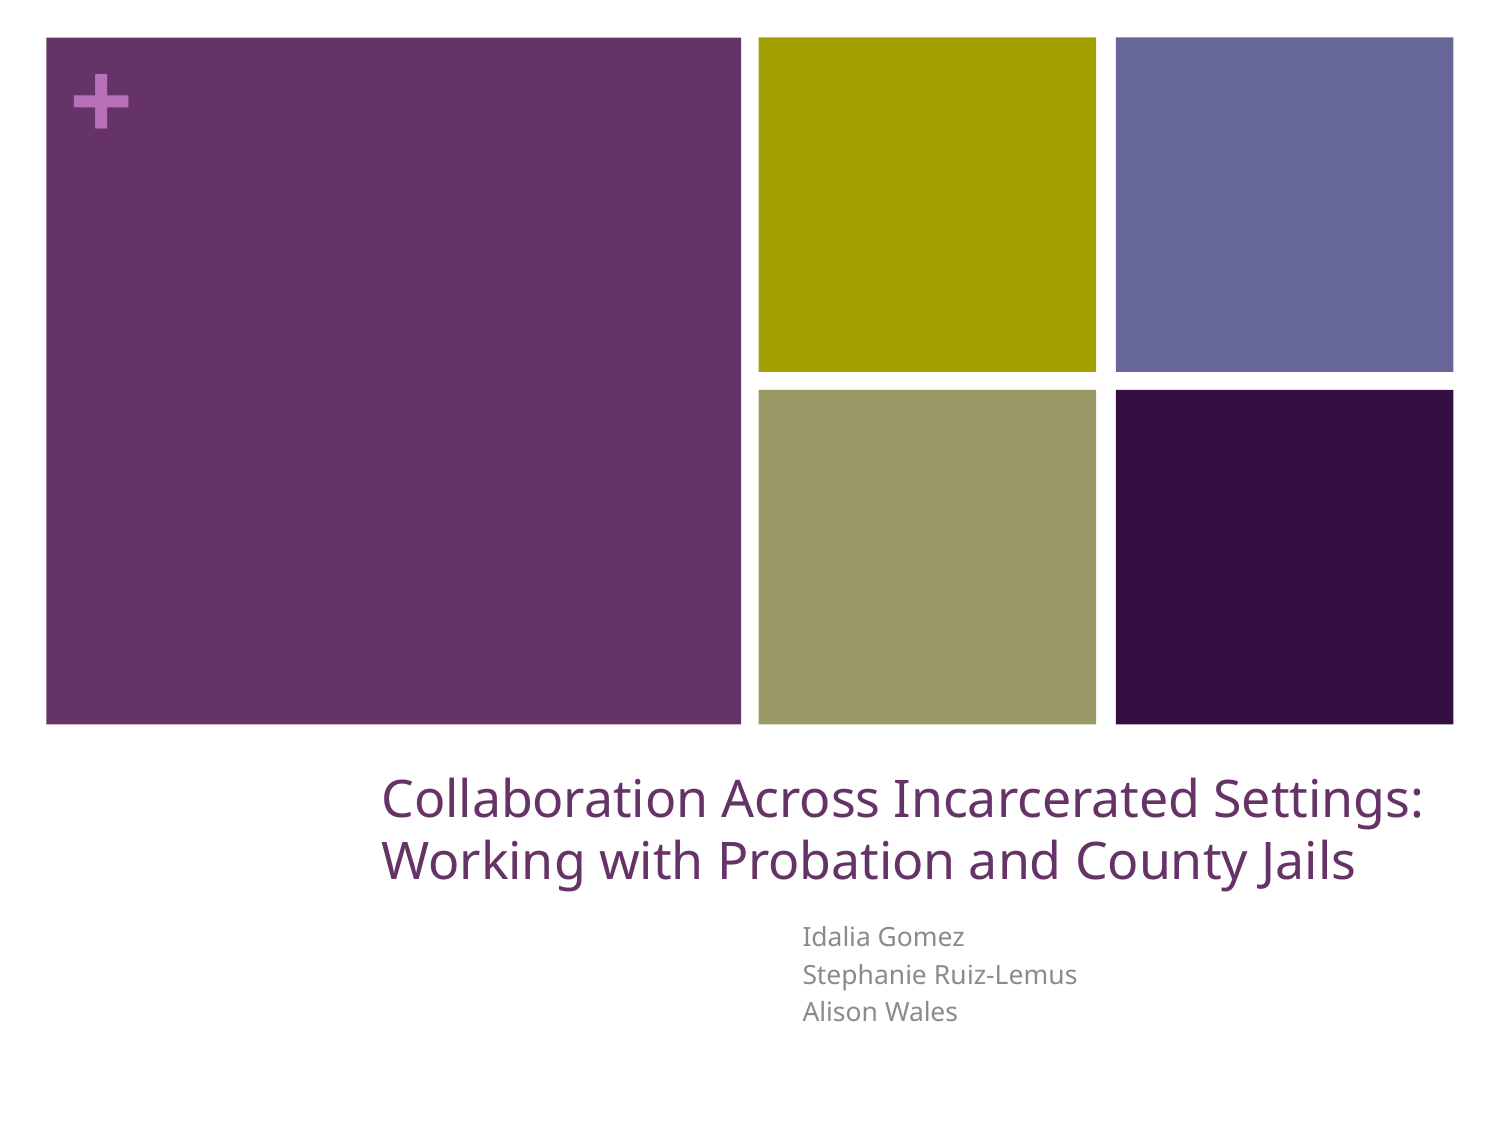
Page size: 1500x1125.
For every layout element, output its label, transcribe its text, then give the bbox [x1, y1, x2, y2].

title Collaboration Across Incarcerated Settings: Working with Probation and County Jails [366, 758, 1450, 912]
subtitle Idalia Gomez Stephanie Ruiz-Lemus Alison Wales [787, 912, 1450, 1036]
